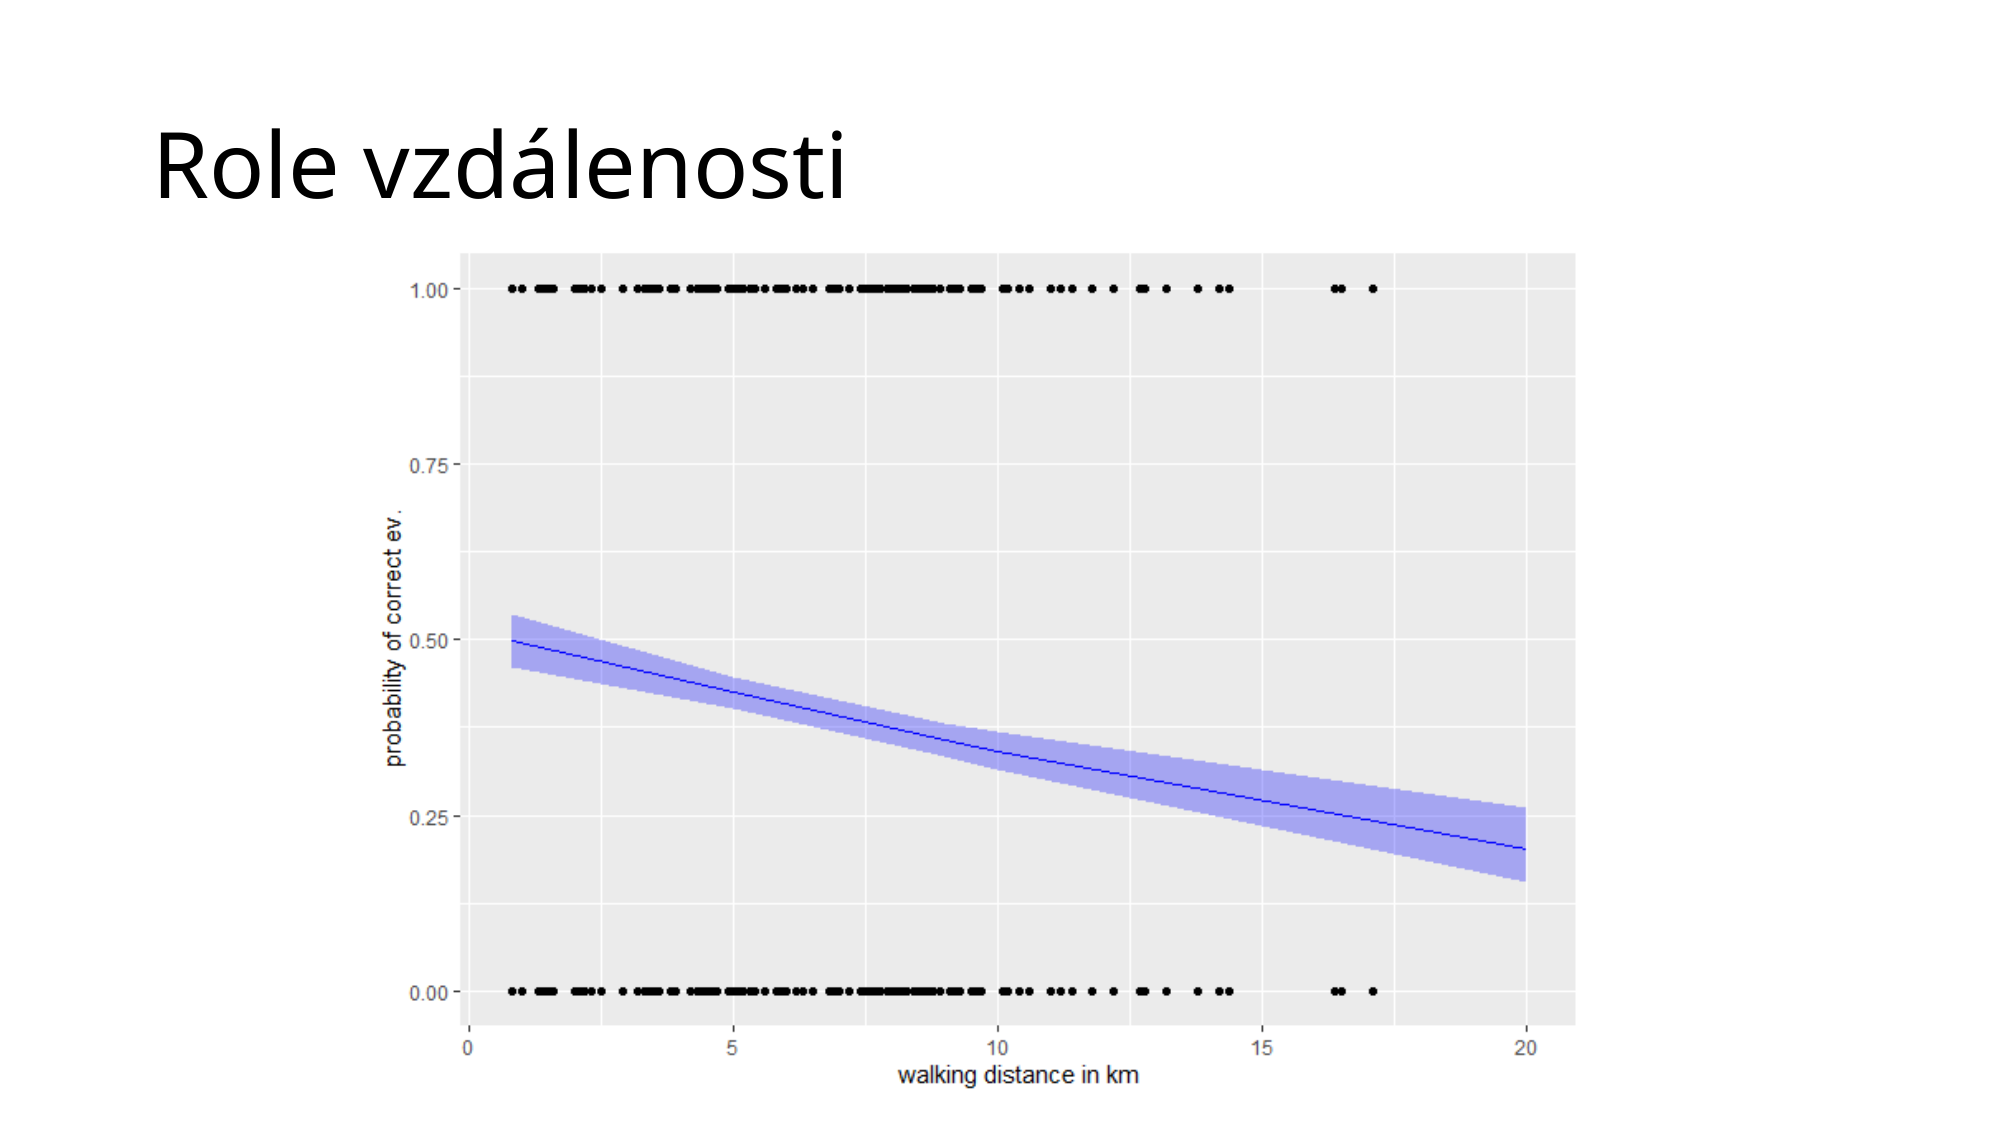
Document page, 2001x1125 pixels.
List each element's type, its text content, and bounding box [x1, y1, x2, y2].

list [368, 242, 1589, 1100]
title Role vzdálenosti [137, 59, 1863, 278]
